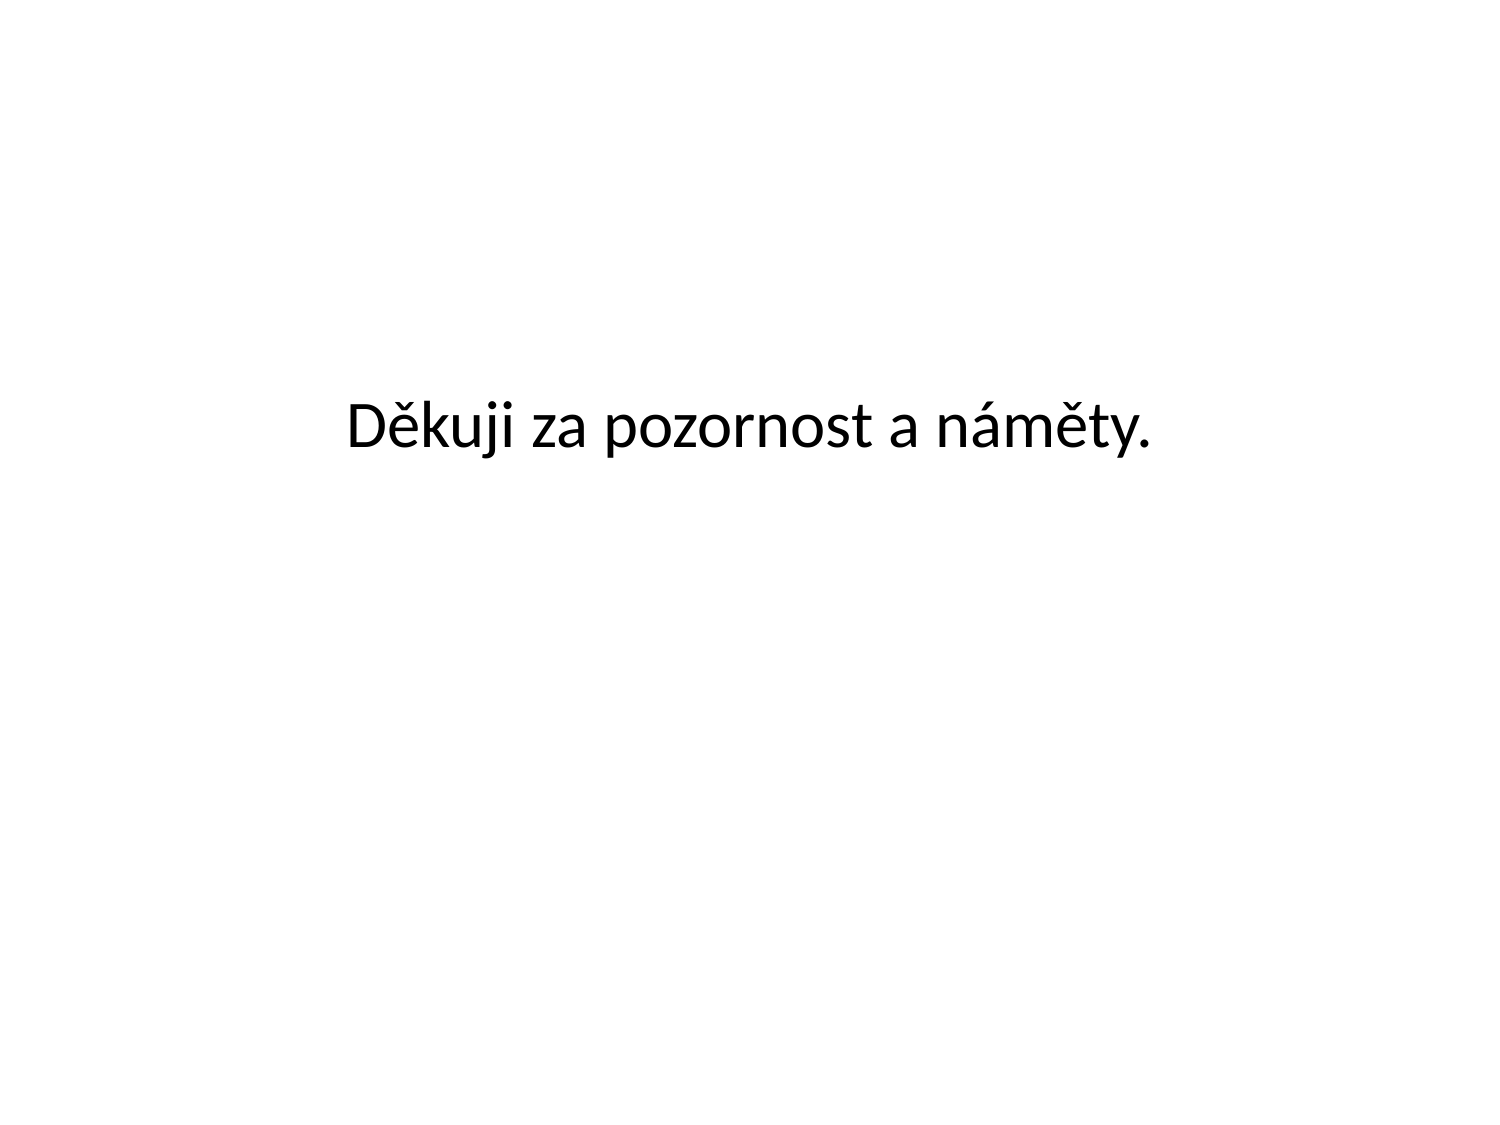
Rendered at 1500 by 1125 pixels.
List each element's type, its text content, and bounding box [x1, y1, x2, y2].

list Děkuji za pozornost a náměty. [75, 373, 1425, 1005]
